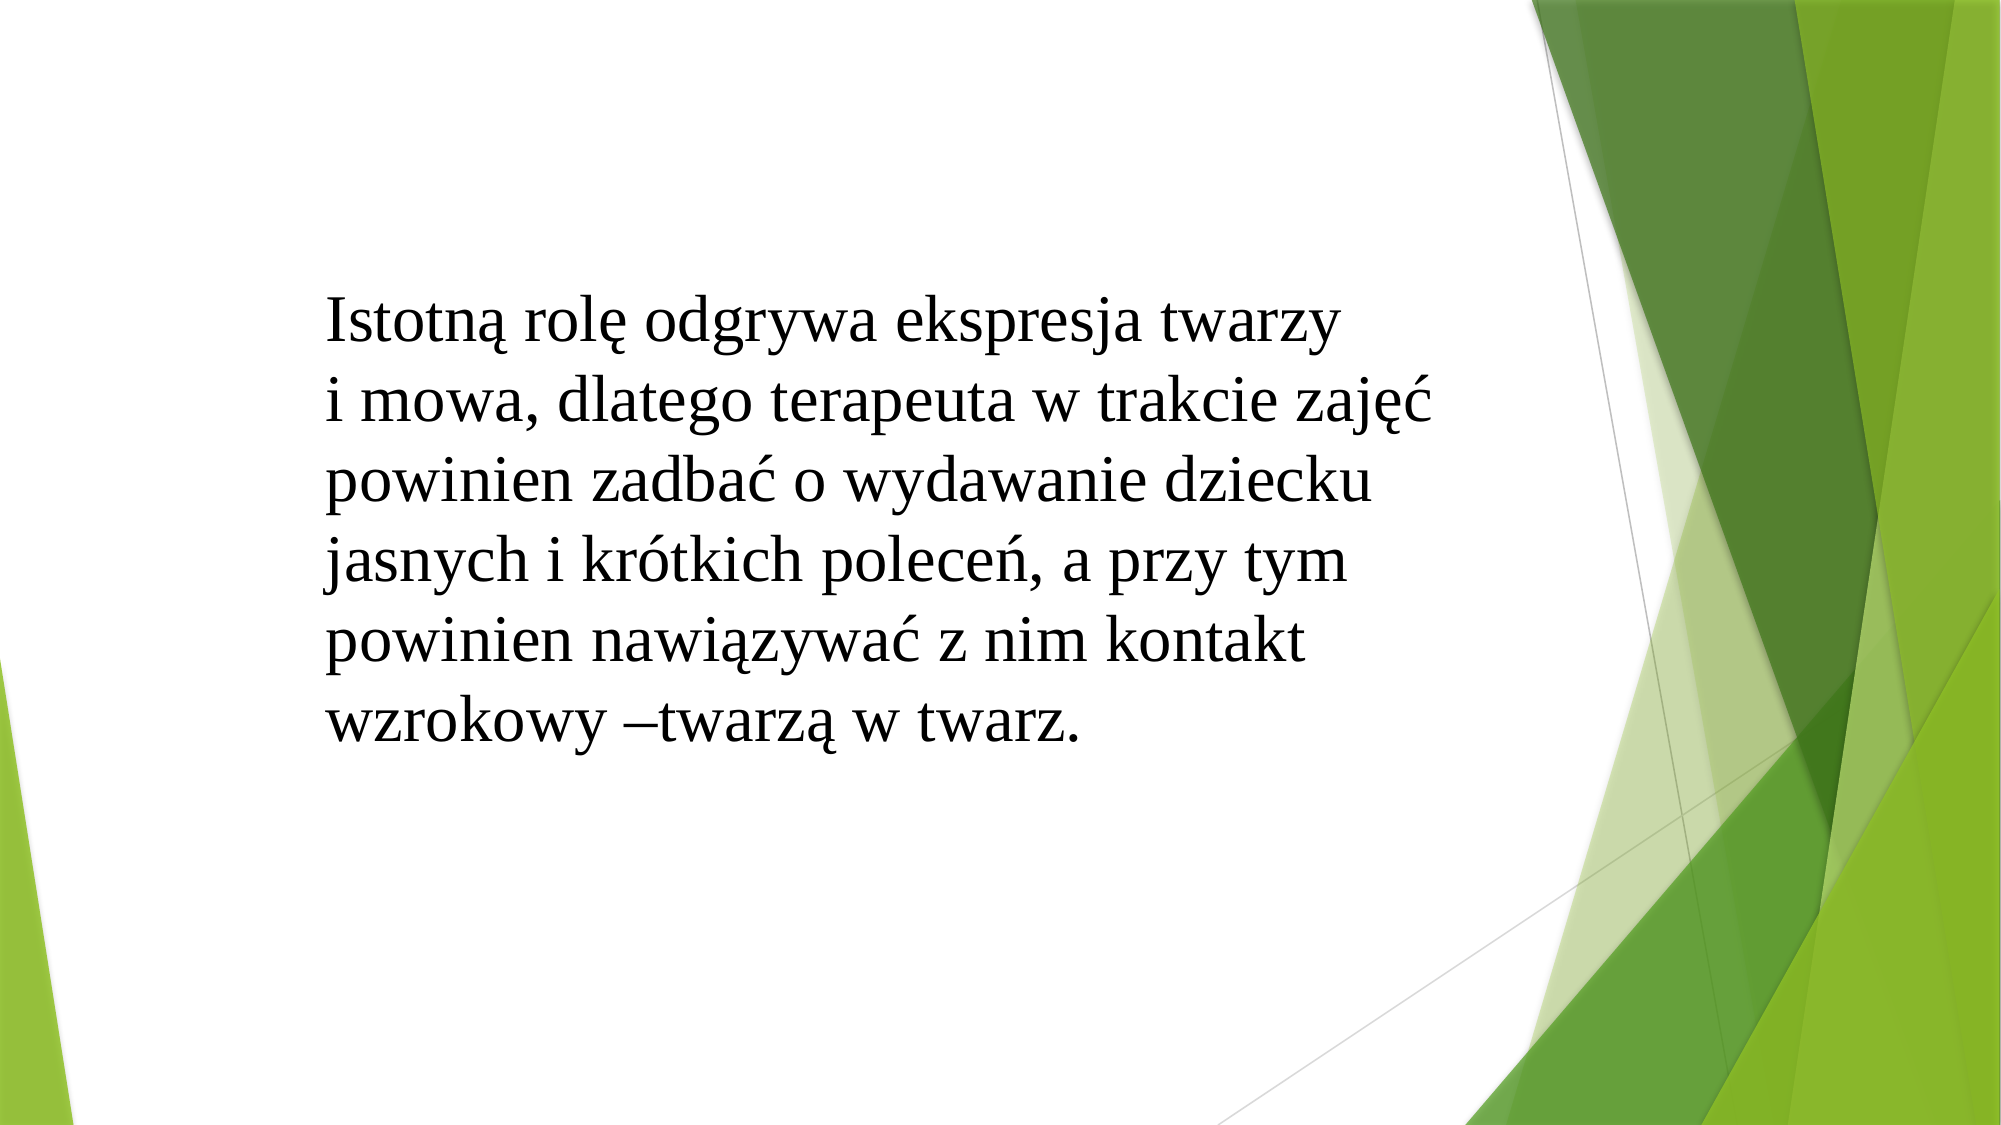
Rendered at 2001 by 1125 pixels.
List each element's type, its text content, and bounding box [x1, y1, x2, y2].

text_box Istotną rolę odgrywa ekspresja twarzy i mowa, dlatego terapeuta w trakcie zajęć powinien zadbać o wydawanie dziecku jasnych i krótkich poleceń, a przy tym powinien nawiązywać z nim kontakt wzrokowy –twarzą w twarz. [311, 267, 1516, 763]
